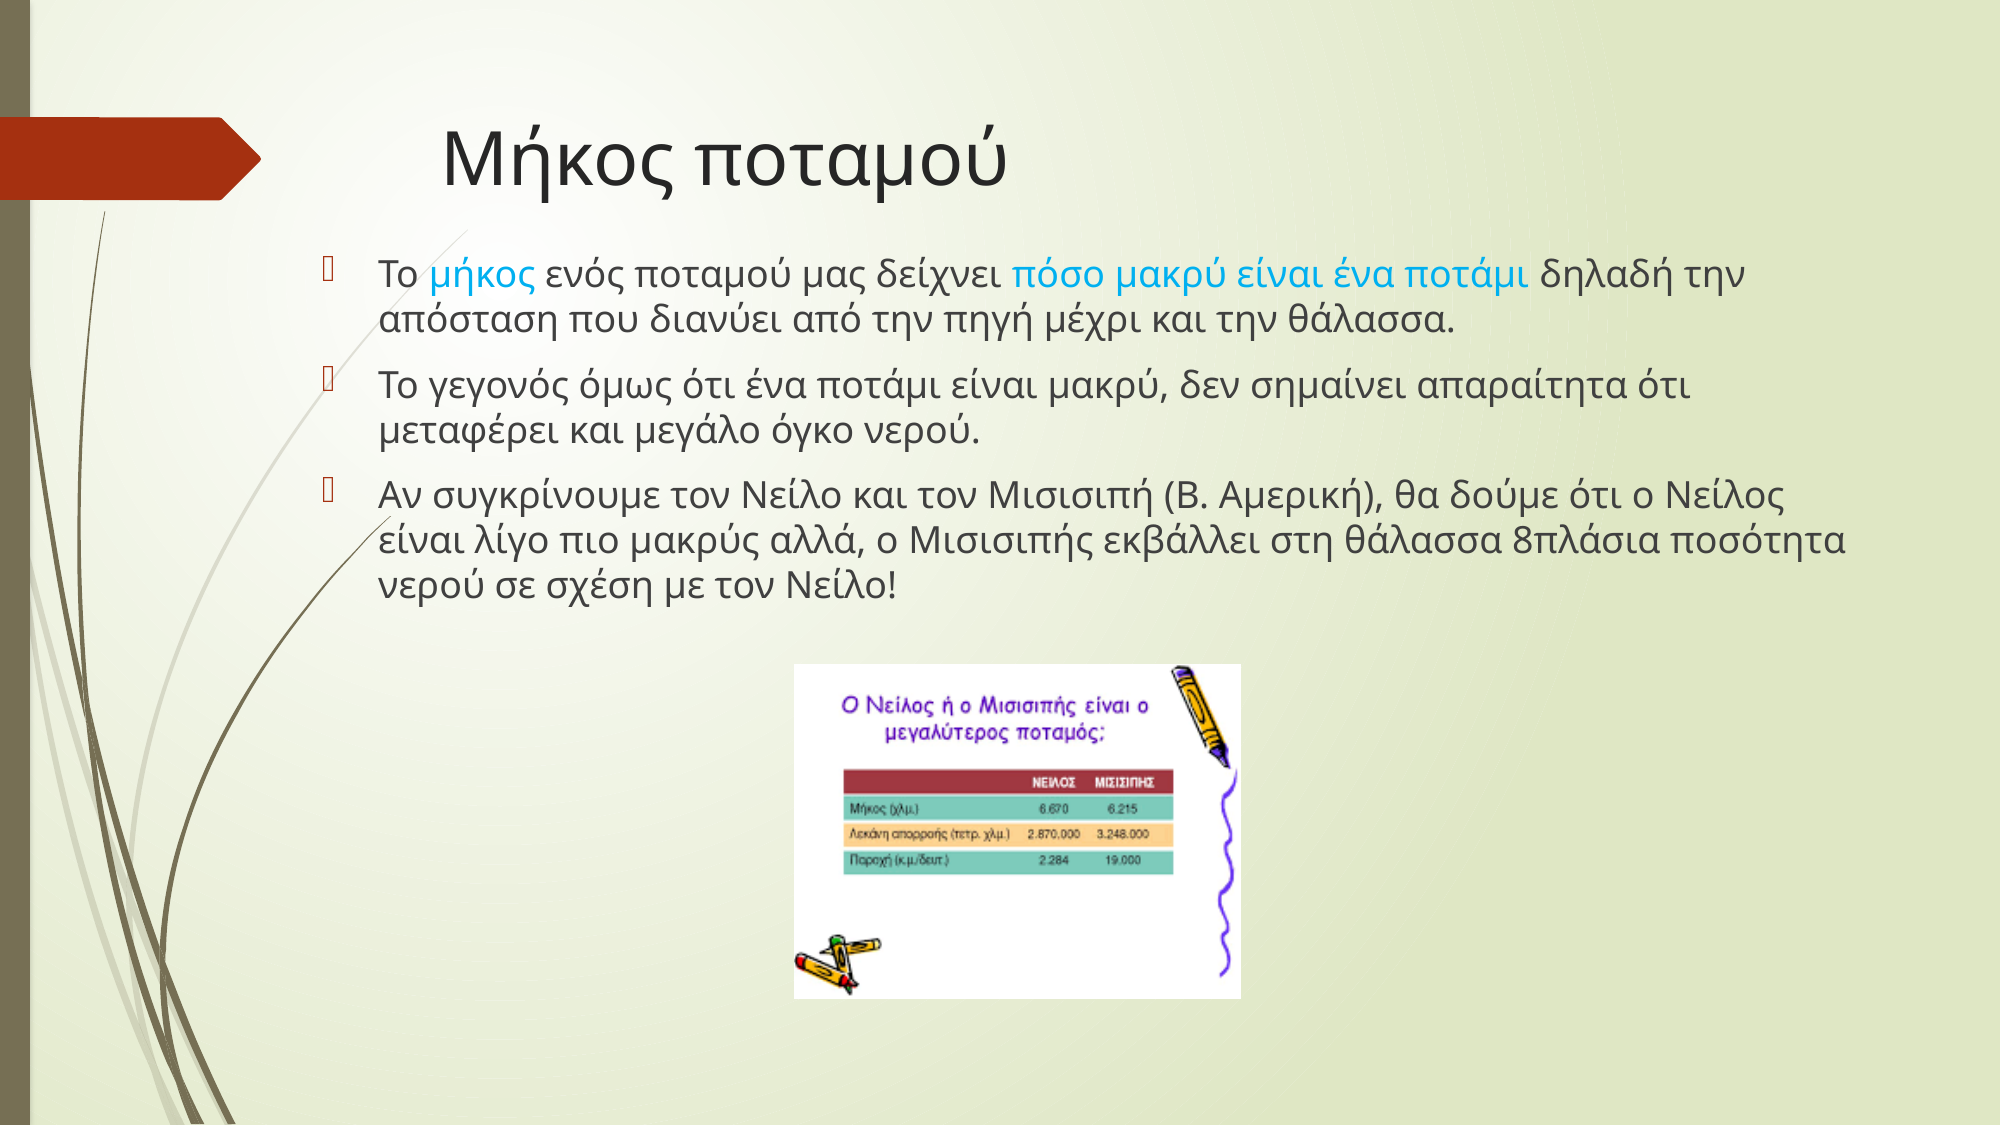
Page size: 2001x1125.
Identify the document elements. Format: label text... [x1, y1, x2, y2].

picture [794, 664, 1241, 999]
title Μήκος ποταμού [425, 102, 1888, 242]
list Το μήκος ενός ποταμού μας δείχνει πόσο μακρύ είναι ένα ποτάμι δηλαδή την απόσταση που διανύει από την πηγή μέχρι και την θάλασσα. Το γεγονός όμως ότι ένα ποτάμι είναι μακρύ, δεν σημαίνει απαραίτητα ότι μεταφέρει και μεγάλο όγκο νερού. Αν συγκρίνουμε τον Νείλο και τον Μισισιπή (Β. Αμερική), θα δούμε ότι ο Νείλος είναι λίγο πιο μακρύς αλλά, ο Μισισιπής εκβάλλει στη θάλασσα 8πλάσια ποσότητα νερού σε σχέση με τον Νείλο! [306, 242, 1888, 1088]
